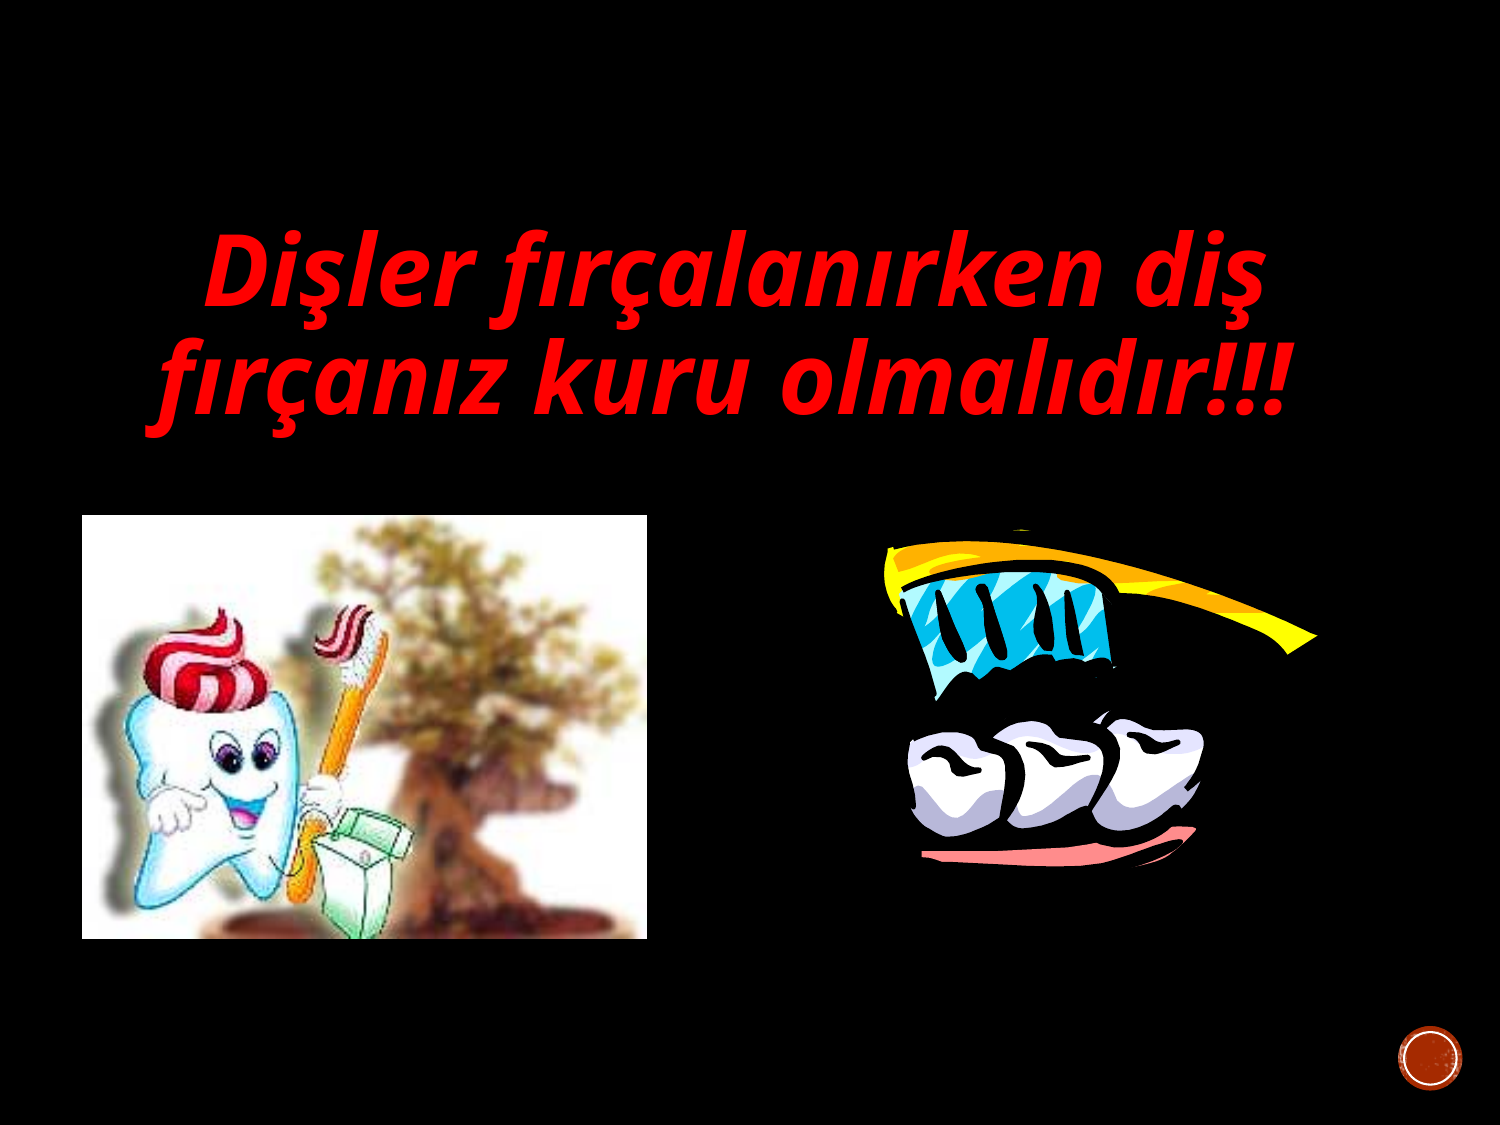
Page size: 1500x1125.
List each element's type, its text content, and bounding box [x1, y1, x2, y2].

picture [82, 515, 648, 939]
list Dişler fırçalanırken diş fırçanız kuru olmalıdır!!! [70, 58, 1377, 854]
picture [867, 528, 1337, 892]
